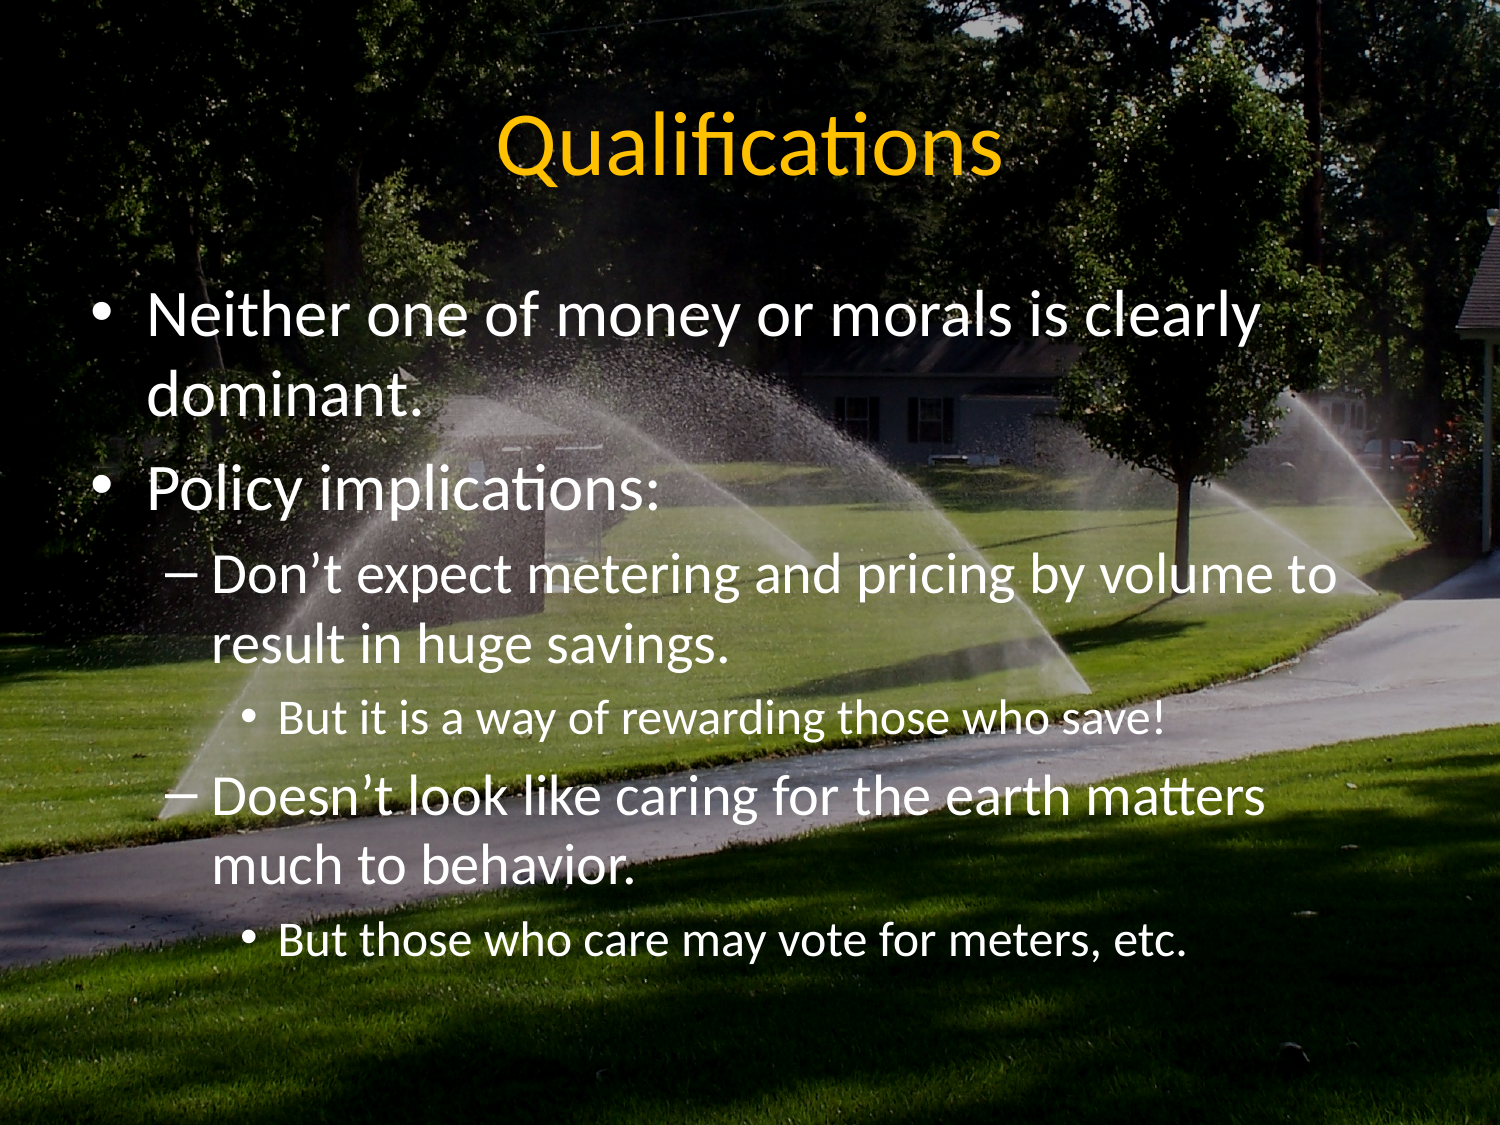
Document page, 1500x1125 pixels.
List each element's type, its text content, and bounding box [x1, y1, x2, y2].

title Qualifications [75, 45, 1425, 233]
list Neither one of money or morals is clearly dominant. Policy implications: Don’t expect metering and pricing by volume to result in huge savings. But it is a way of rewarding those who save! Doesn’t look like caring for the earth matters much to behavior. But those who care may vote for meters, etc. [75, 262, 1425, 1005]
picture [0, 0, 1500, 1125]
